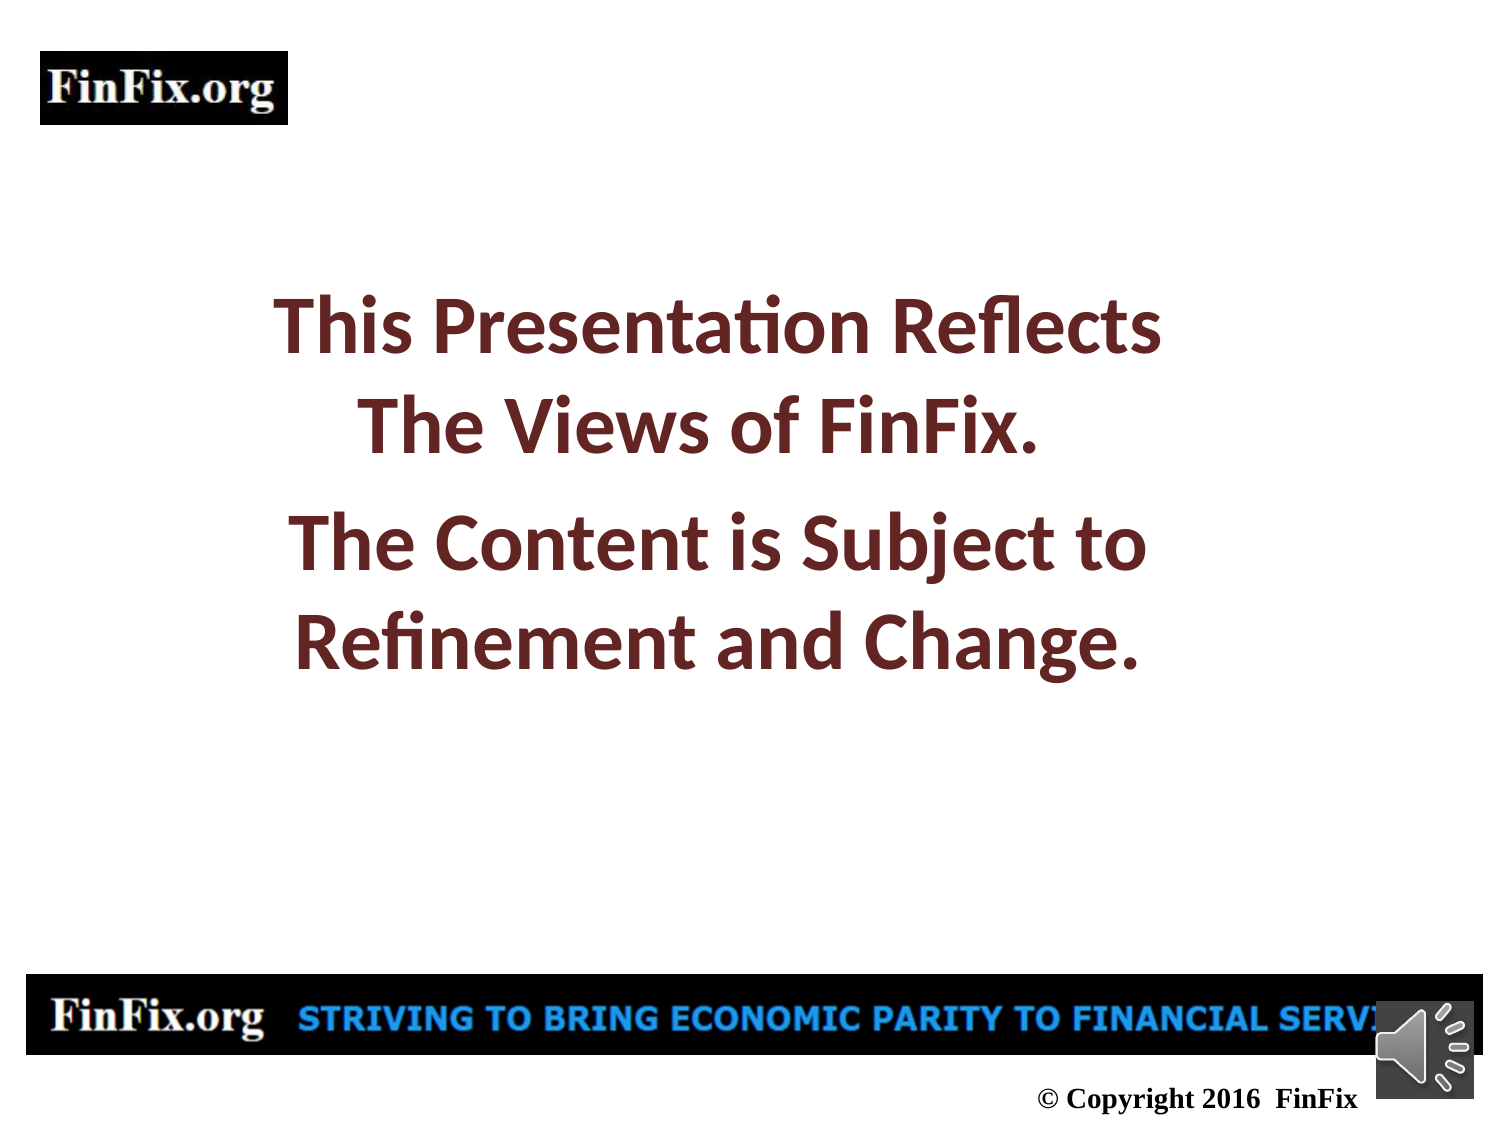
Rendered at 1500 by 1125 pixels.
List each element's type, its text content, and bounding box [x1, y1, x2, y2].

subtitle This Presentation Reflects The Views of FinFix. The Content is Subject to Refinement and Change. [187, 262, 1250, 750]
text_box © Copyright 2016 FinFix [999, 1064, 1388, 1123]
picture [26, 974, 1484, 1101]
picture [40, 51, 288, 126]
